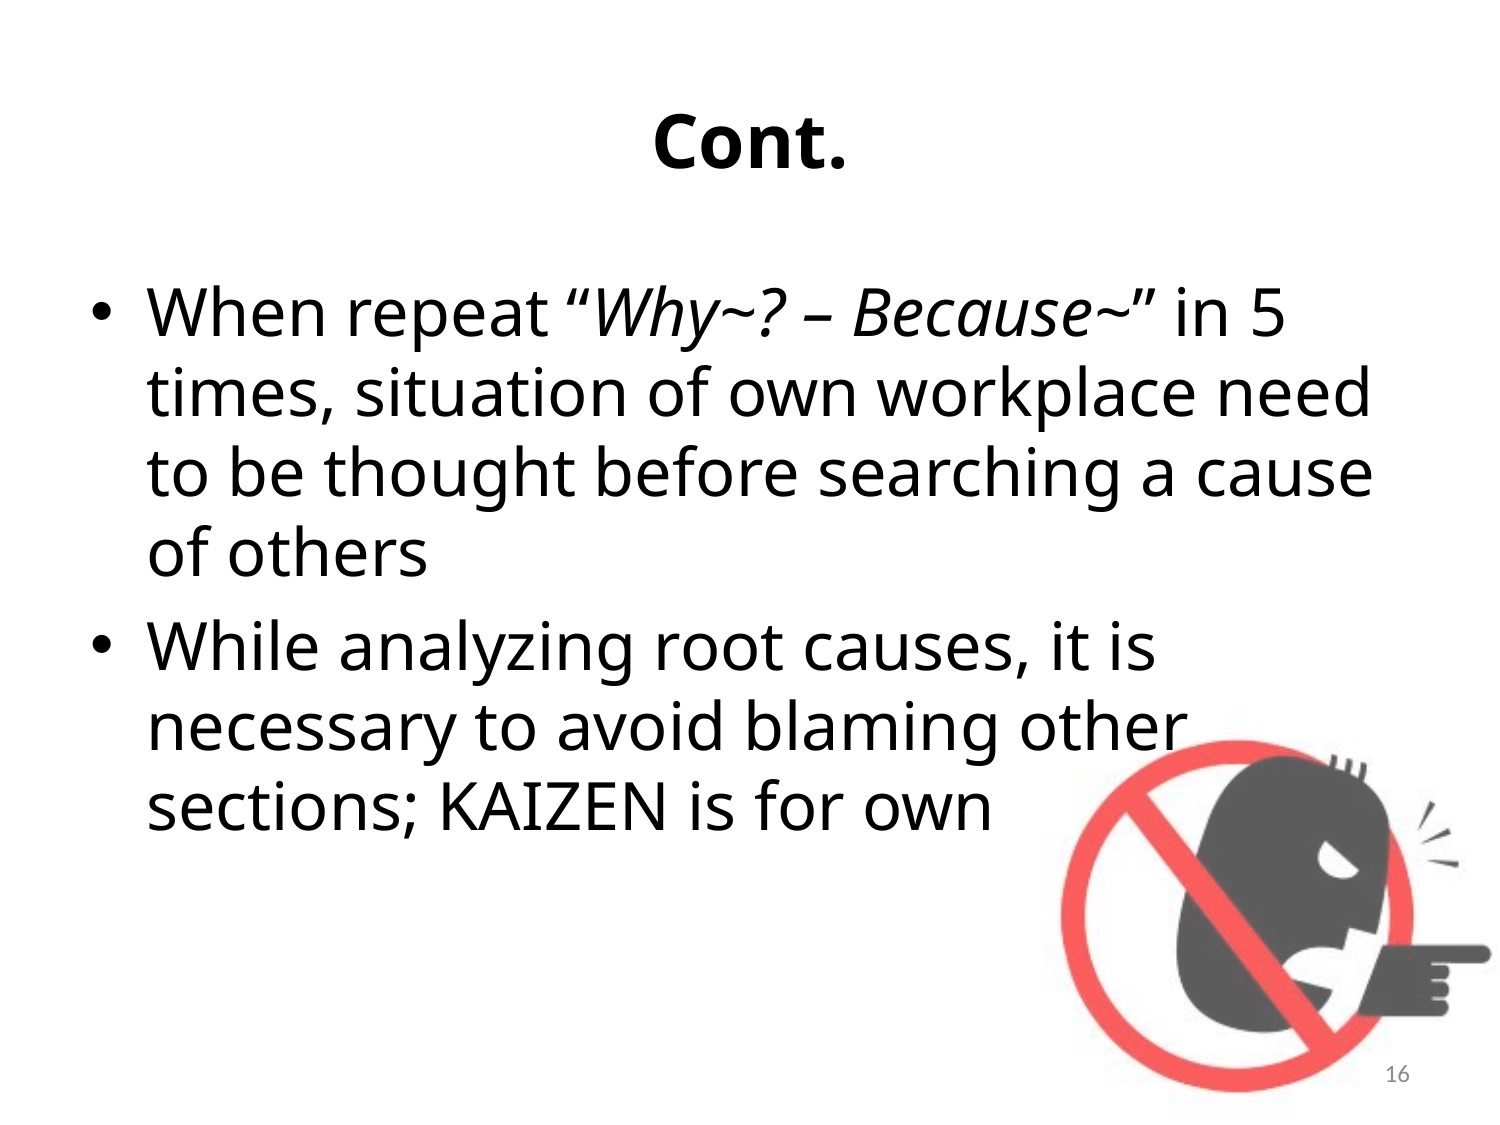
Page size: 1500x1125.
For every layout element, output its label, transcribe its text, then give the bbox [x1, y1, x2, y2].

picture [1044, 709, 1500, 1125]
title Cont. [75, 45, 1425, 233]
list When repeat “Why~? – Because~” in 5 times, situation of own workplace need to be thought before searching a cause of others While analyzing root causes, it is necessary to avoid blaming other sections; KAIZEN is for own [75, 262, 1450, 1005]
